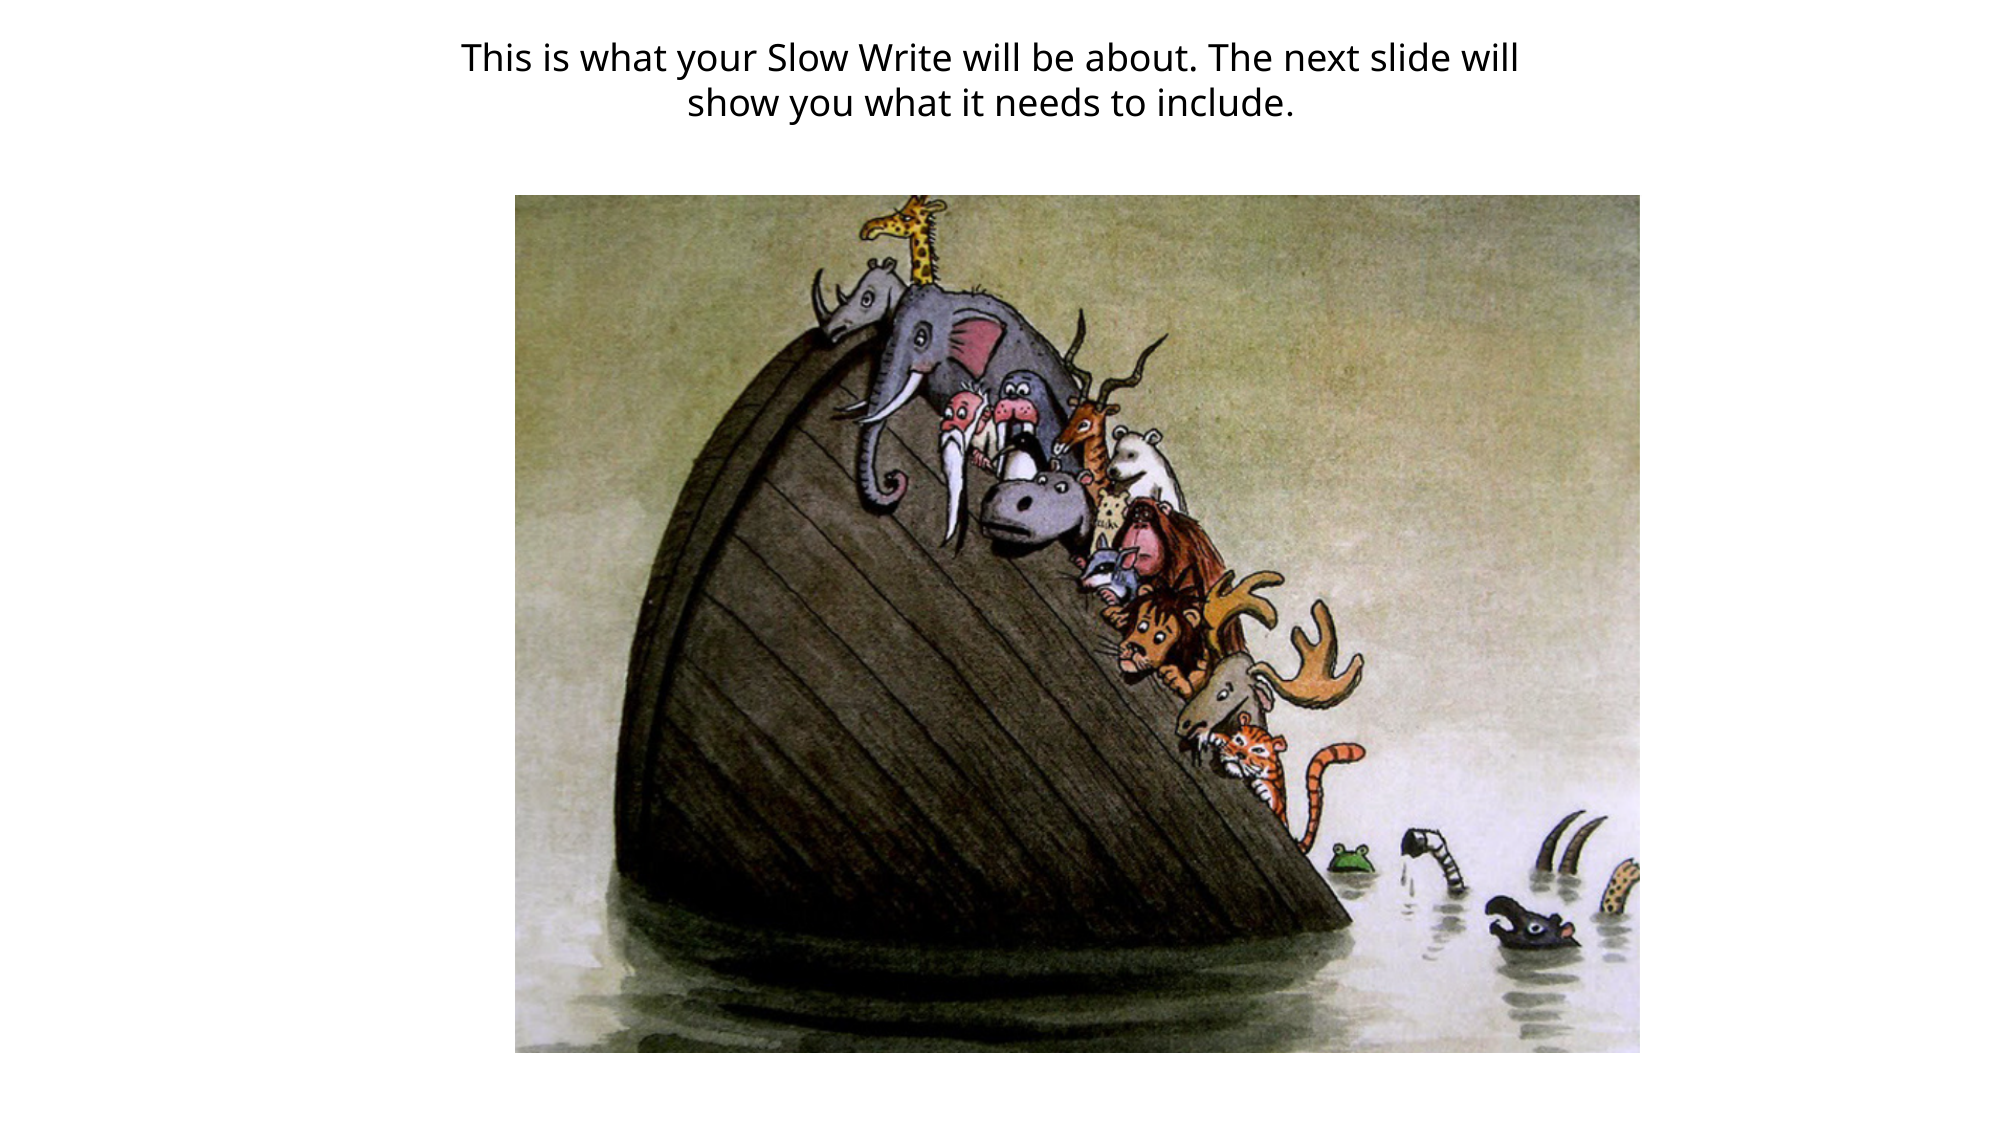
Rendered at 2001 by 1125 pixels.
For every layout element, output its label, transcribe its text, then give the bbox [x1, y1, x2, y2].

picture [515, 195, 1642, 1053]
text_box This is what your Slow Write will be about. The next slide will show you what it needs to include. [428, 26, 1554, 131]
